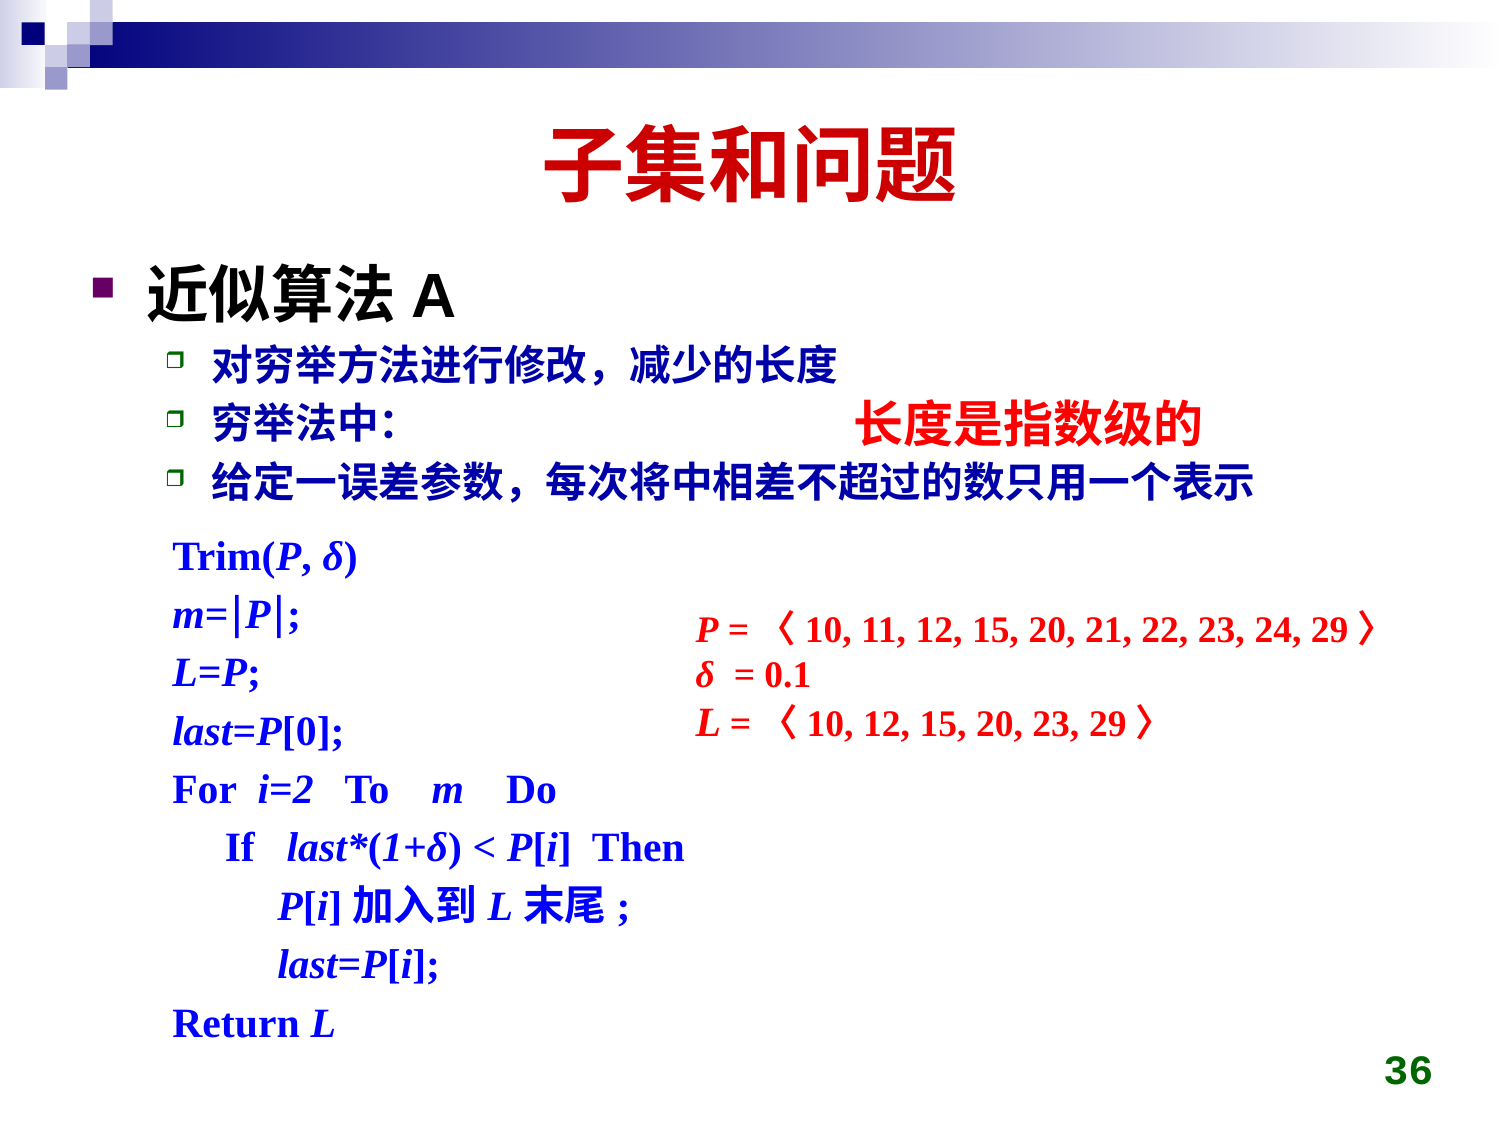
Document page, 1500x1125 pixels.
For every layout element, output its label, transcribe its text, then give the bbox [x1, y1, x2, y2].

text_box Trim(P, δ) m=P; L=P; last=P[0]; For i=2 To m Do If last*(1+δ) < P[i] Then P[i]加入到L末尾; last=P[i]; Return L [82, 521, 733, 1053]
text_box 长度是指数级的 [838, 385, 1282, 460]
text_box P =〈10, 11, 12, 15, 20, 21, 22, 23, 24, 29〉 δ = 0.1 L =〈10, 12, 15, 20, 23, 29〉 [733, 597, 1410, 753]
title 子集和问题 [75, 75, 1425, 250]
slide_number 36 [1098, 1025, 1449, 1100]
